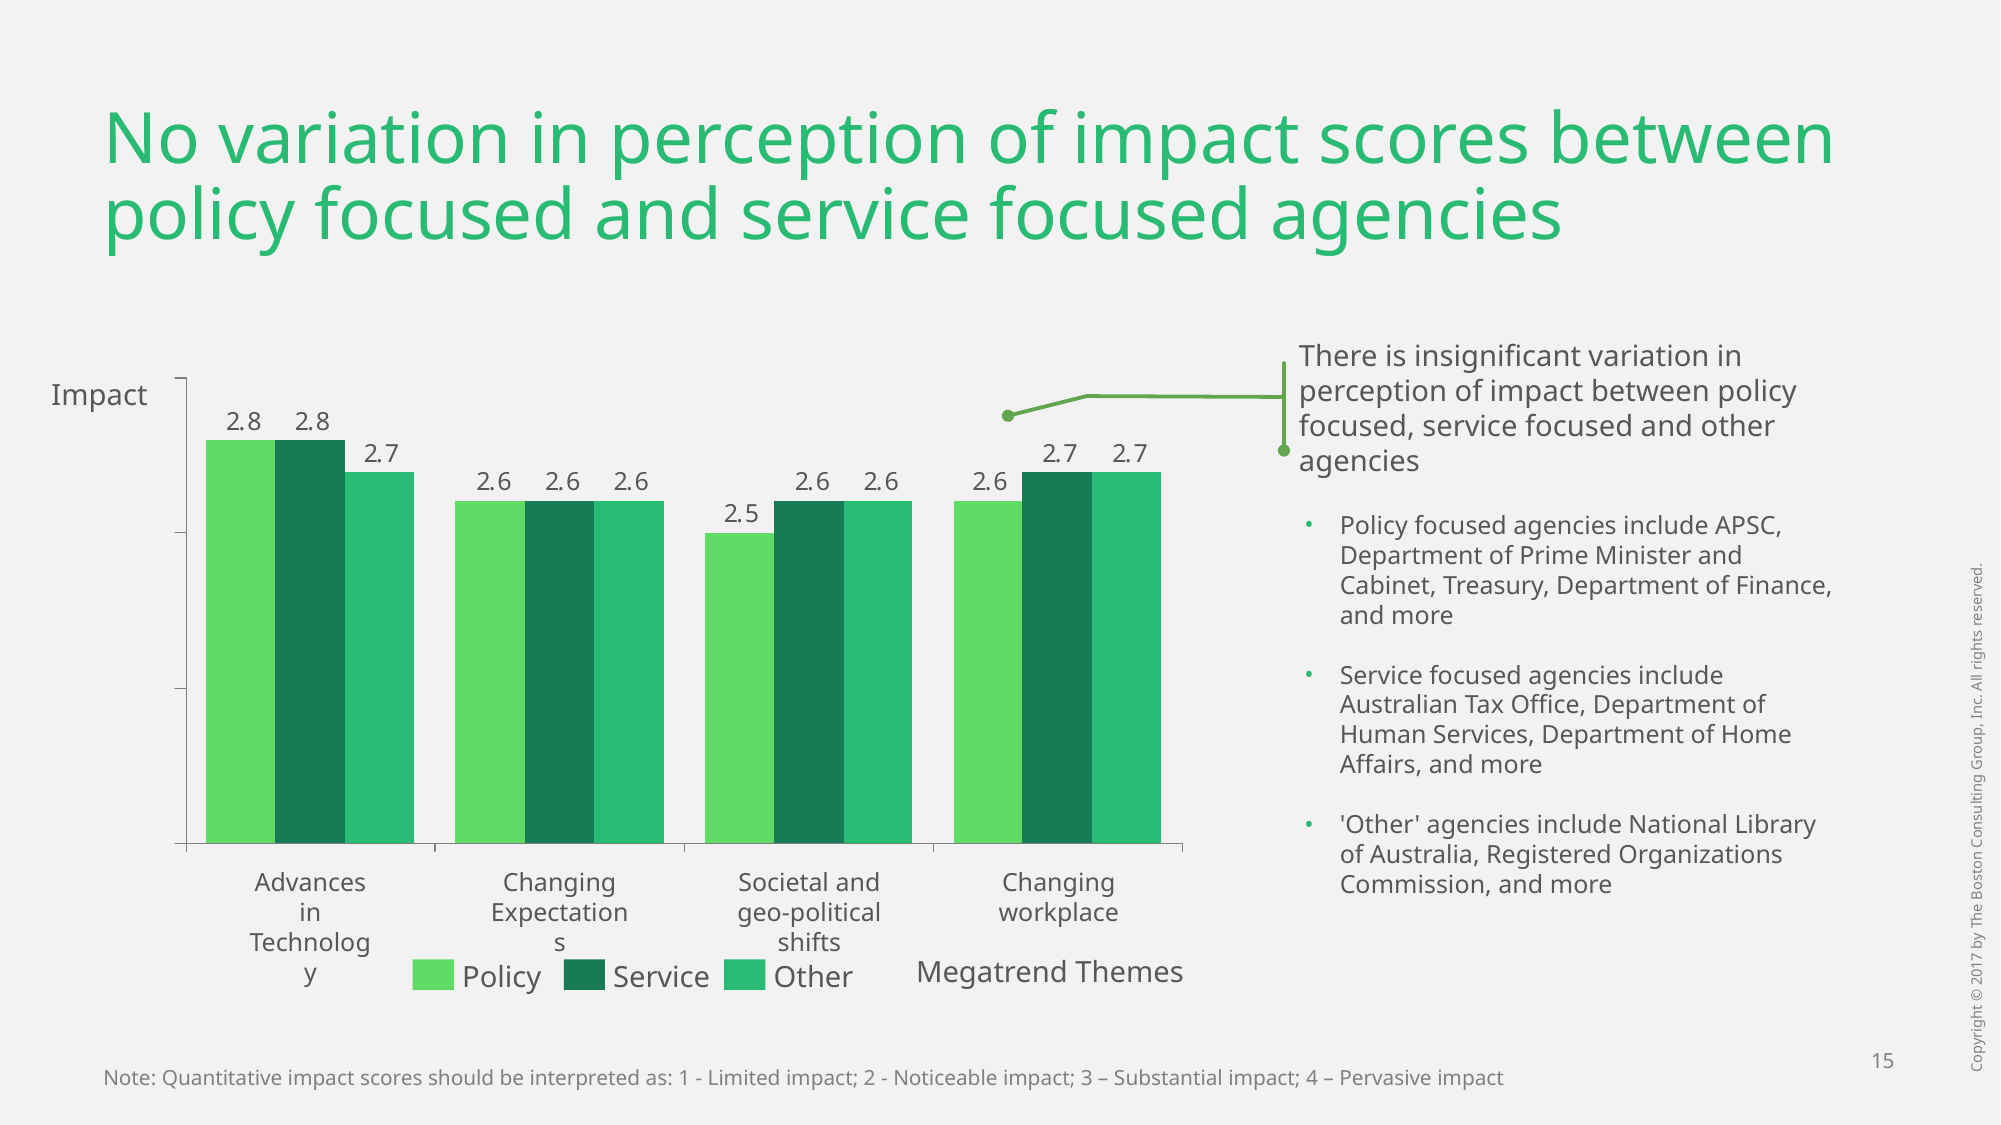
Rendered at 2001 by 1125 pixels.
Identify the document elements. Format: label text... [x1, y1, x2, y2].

text_box Advances in Technology [243, 869, 378, 927]
text_box Changing Expectations [487, 869, 633, 927]
text_box Megatrend Themes [938, 953, 1185, 988]
text_box Note: Quantitative impact scores should be interpreted as: 1 - Limited impact; 2 - Noticeable impact; 3 – Substantial impact; 4 – Pervasive impact [103, 1067, 1827, 1091]
text_box There is insignificant variation in perception of impact between policy focused, service focused and other agencies [1298, 336, 1892, 478]
text_box [1299, 363, 1478, 450]
text_box Societal and geo-political shifts [711, 869, 907, 927]
text_box [412, 958, 455, 991]
text_box [723, 958, 766, 991]
text_box [1202, 362, 1291, 457]
text_box [563, 958, 606, 991]
text_box Impact [58, 376, 148, 412]
text_box Service [613, 958, 708, 994]
text_box Policy [462, 958, 548, 994]
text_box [155, 360, 1202, 869]
text_box Changing workplace [946, 869, 1172, 897]
title No variation in perception of impact scores between policy focused and service focused agencies [103, 102, 1926, 257]
text_box Policy focused agencies include APSC, Department of Prime Minister and Cabinet, Treasury, Department of Finance, and more Service focused agencies include Australian Tax Office, Department of Human Services, Department of Home Affairs, and more 'Other' agencies include National Library of Australia, Registered Organizations Commission, and more [1280, 503, 1851, 905]
text_box Other [773, 958, 848, 994]
